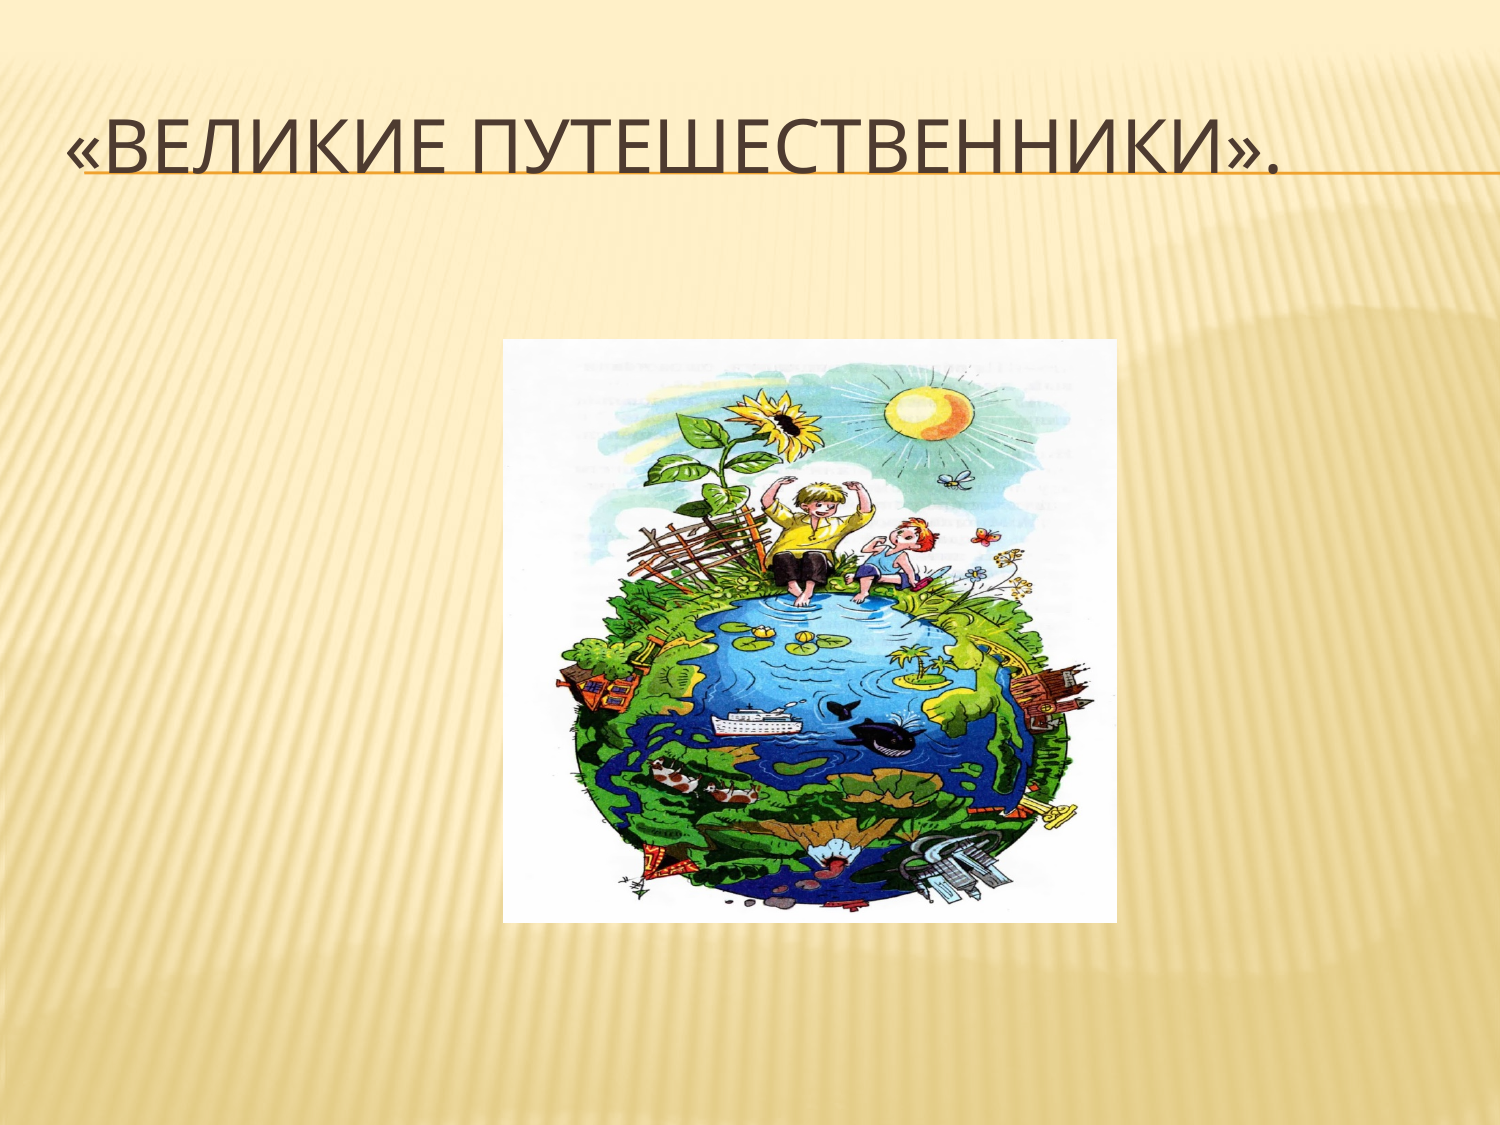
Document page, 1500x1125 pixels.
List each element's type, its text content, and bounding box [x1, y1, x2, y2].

picture [503, 339, 1118, 923]
title «Великие путешественники». [50, 75, 1475, 213]
